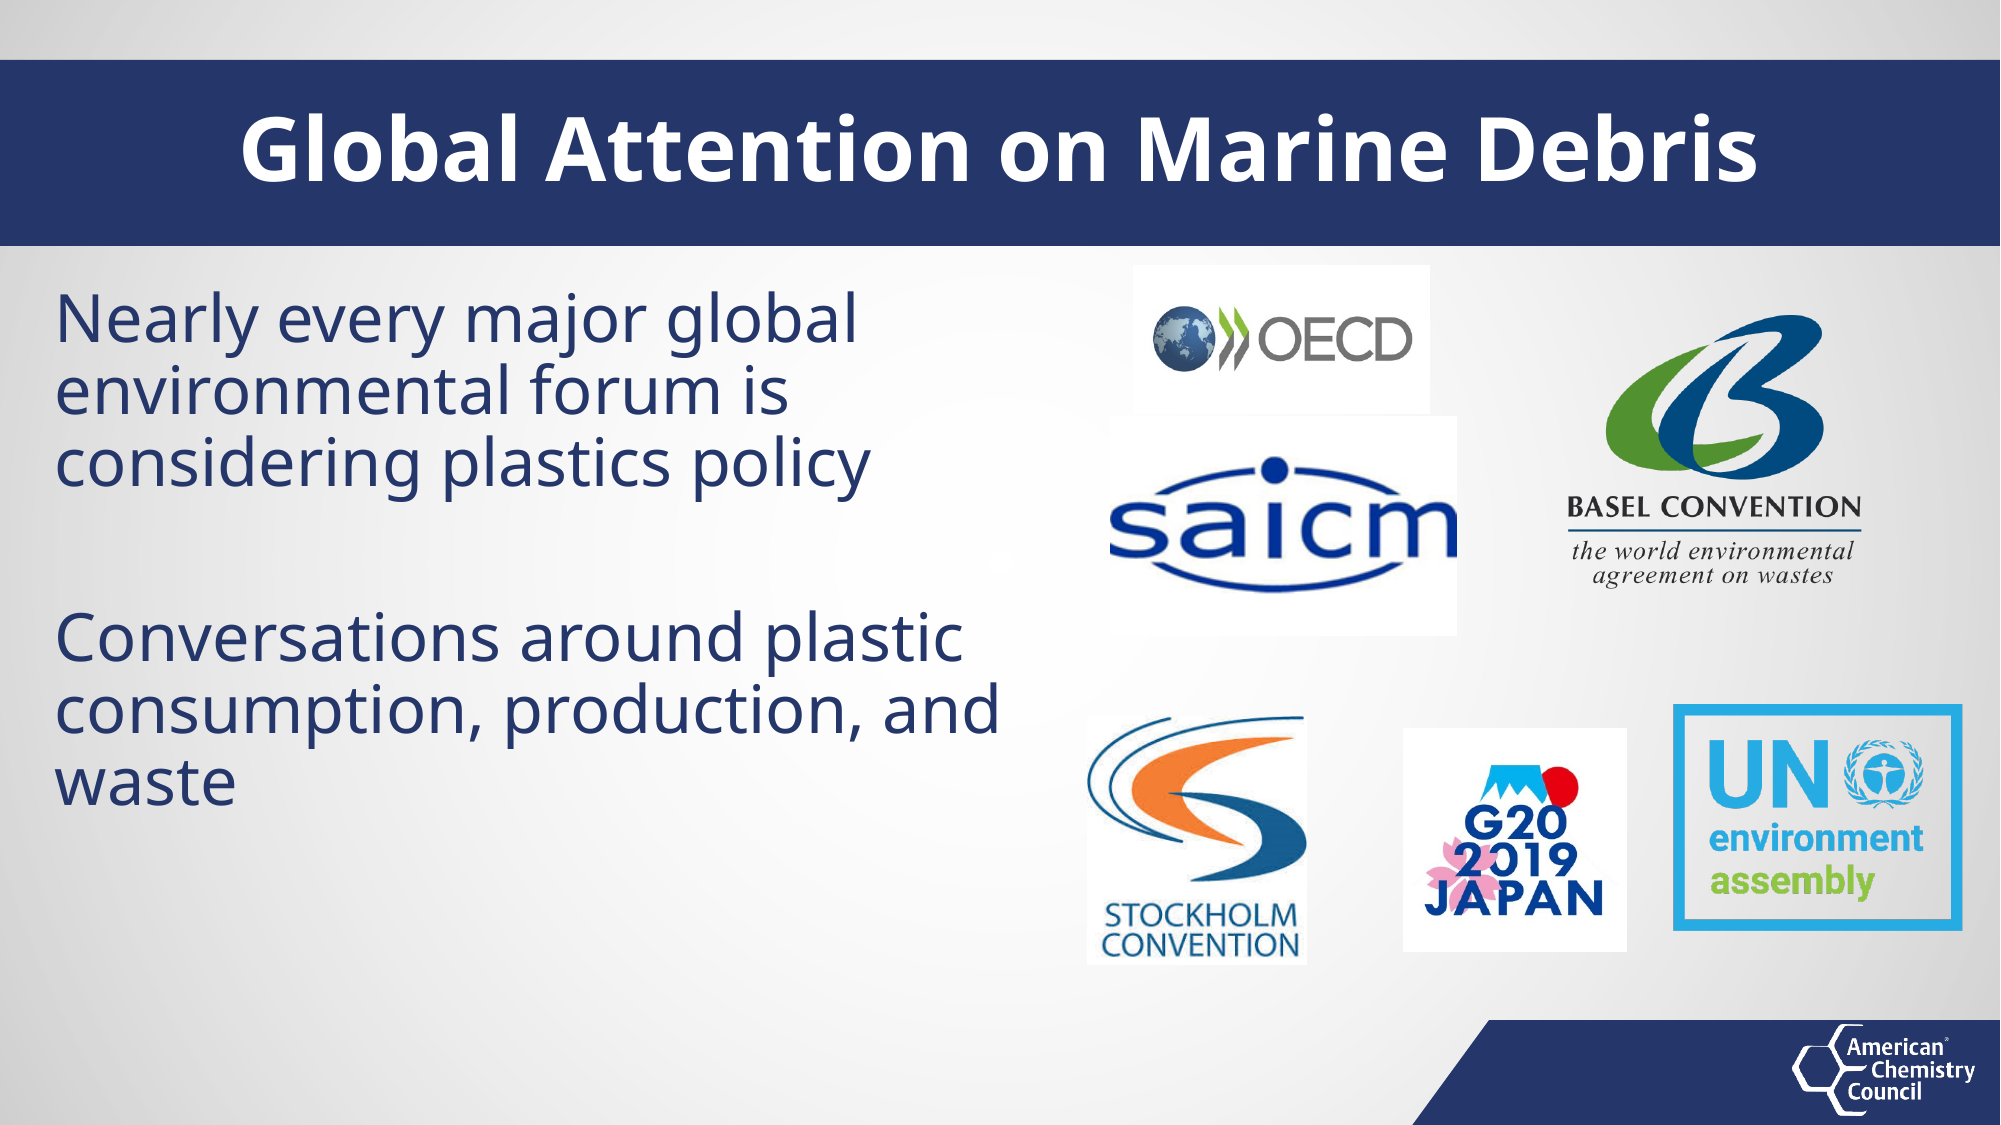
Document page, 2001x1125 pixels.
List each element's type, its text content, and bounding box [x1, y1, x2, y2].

picture [1087, 716, 1307, 965]
picture [1109, 416, 1457, 636]
title Global Attention on Marine Debris [137, 59, 1863, 246]
picture [1562, 313, 1866, 590]
picture [1635, 669, 2000, 965]
picture [1133, 265, 1430, 414]
picture [1792, 1024, 1975, 1116]
list Nearly every major global environmental forum is considering plastics policy Conversations around plastic consumption, production, and waste [39, 277, 1058, 1034]
picture [1403, 728, 1627, 953]
